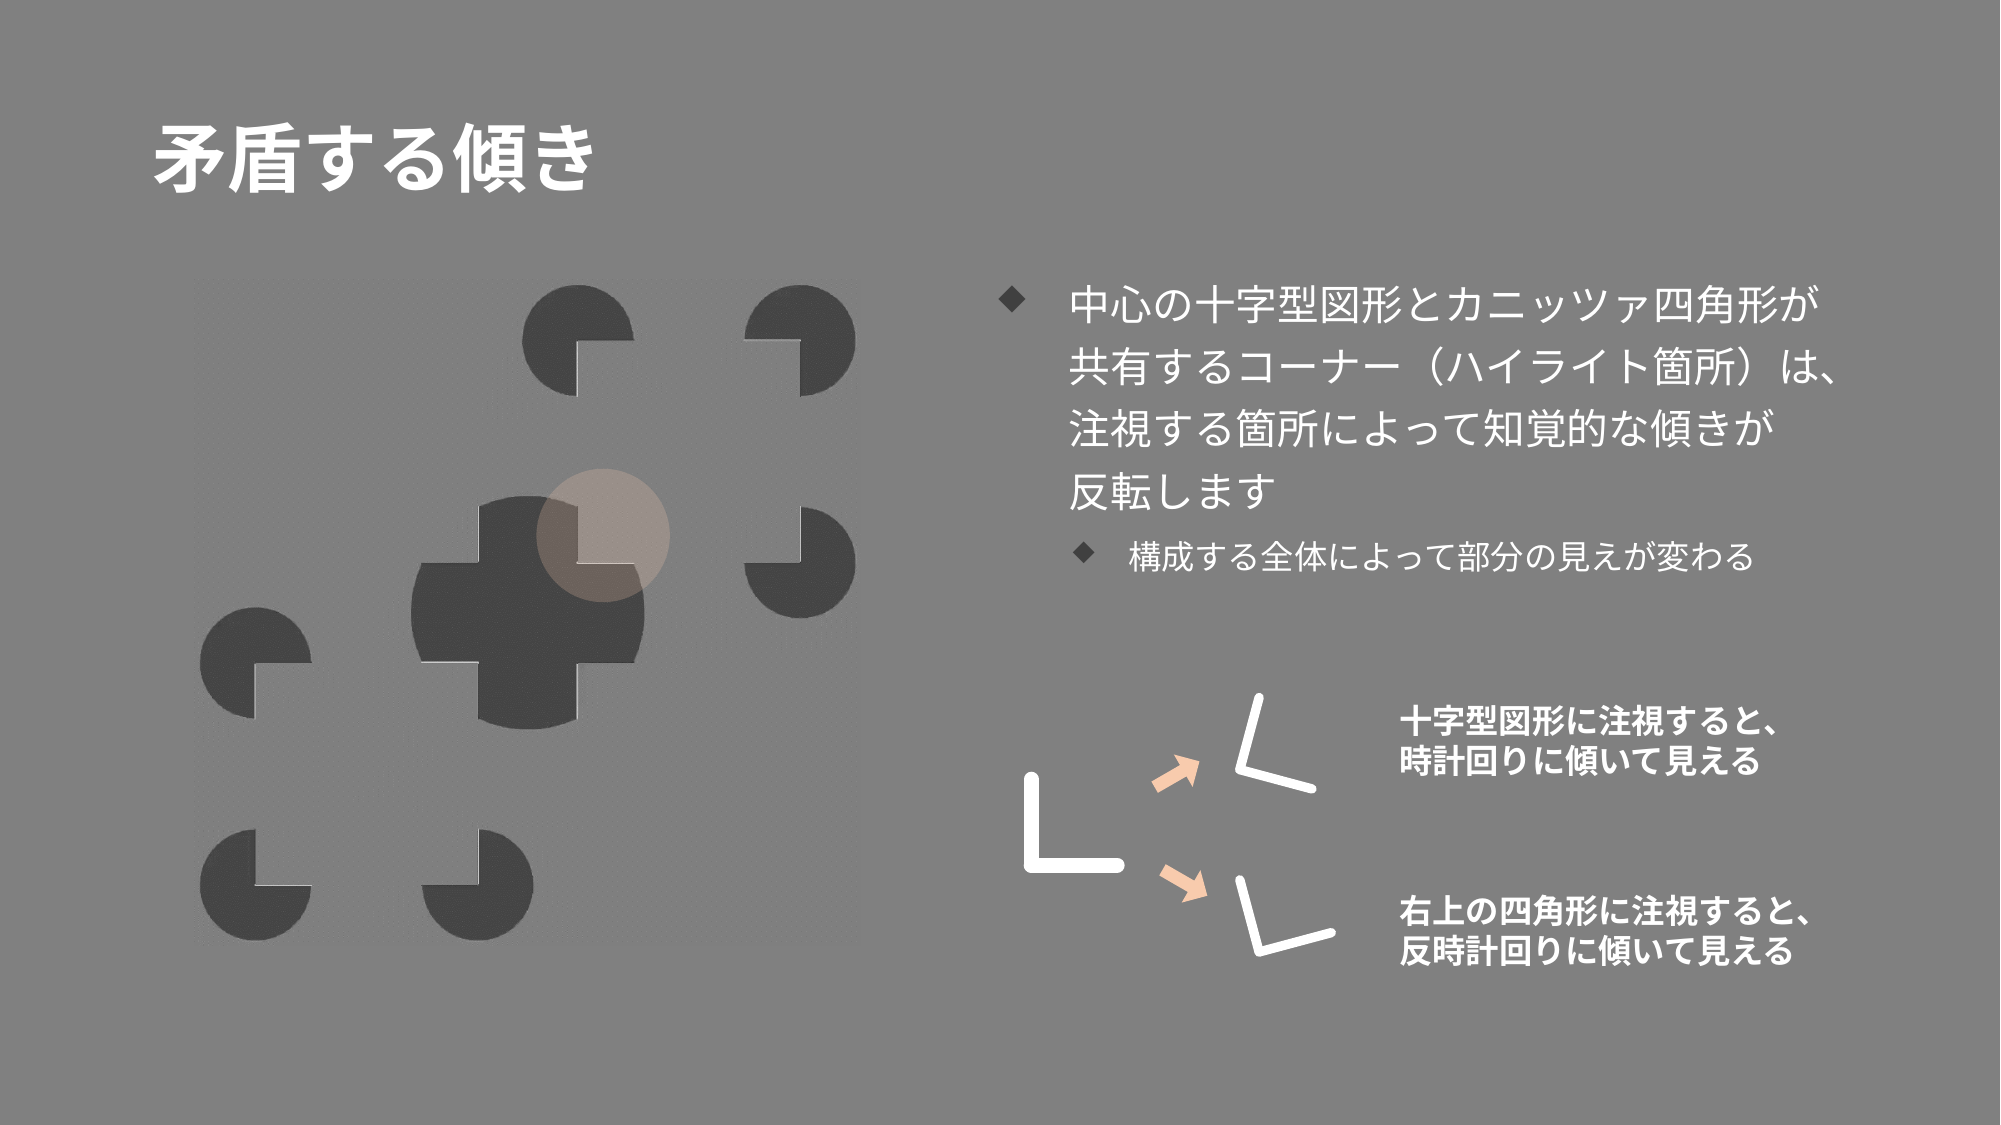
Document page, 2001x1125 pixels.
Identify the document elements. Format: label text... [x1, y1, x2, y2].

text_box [193, 278, 862, 947]
text_box 右上の四角形に注視すると、反時計回りに傾いて見える [1384, 882, 1832, 978]
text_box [1031, 705, 1323, 944]
list 中心の十字型図形とカニッツァ四角形が 共有するコーナー（ハイライト箇所）は、 注視する箇所によって知覚的な傾きが 反転します 構成する全体によって部分の見えが変わる [980, 258, 1883, 620]
text_box 十字型図形に注視すると、 時計回りに傾いて見える [1384, 693, 1850, 788]
title 矛盾する傾き [137, 59, 1863, 265]
